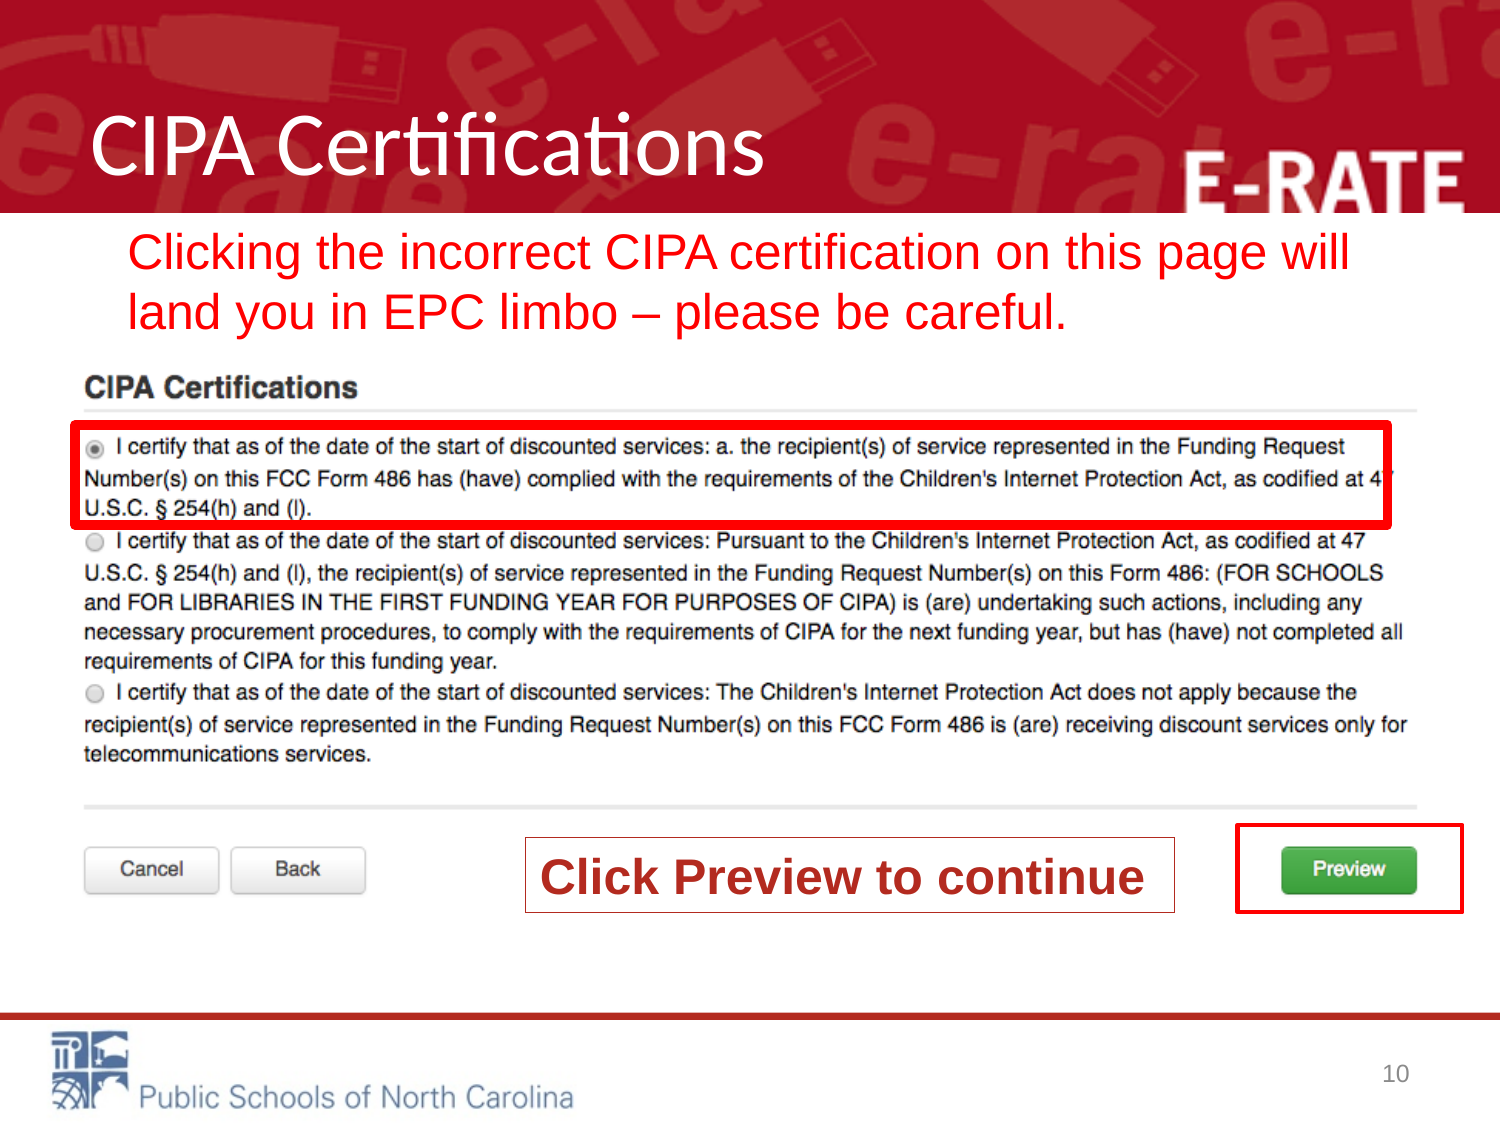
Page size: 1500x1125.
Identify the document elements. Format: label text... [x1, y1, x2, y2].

title CIPA Certifications [75, 45, 1425, 233]
picture [0, 1024, 1500, 1124]
text_box [1429, 823, 1464, 914]
text_box Clicking the incorrect CIPA certification on this page will land you in EPC limbo – please be careful. [112, 212, 1400, 260]
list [74, 262, 1426, 1006]
slide_number 10 [1074, 1042, 1425, 1103]
picture [0, 0, 1500, 213]
